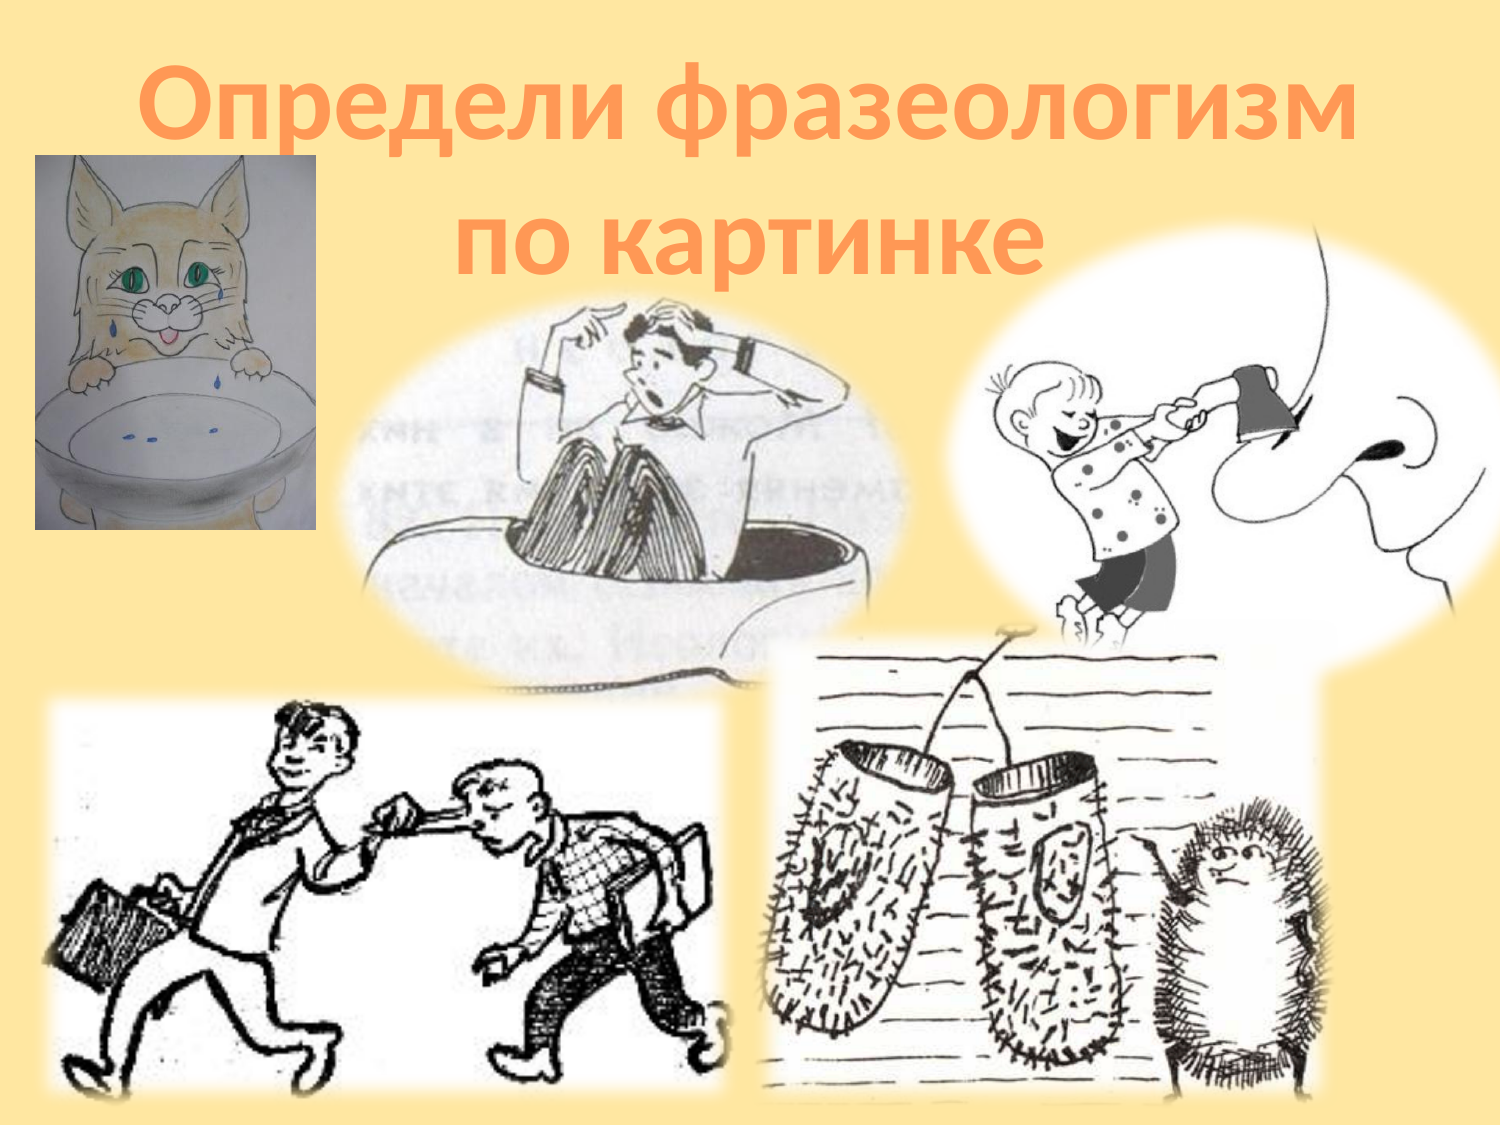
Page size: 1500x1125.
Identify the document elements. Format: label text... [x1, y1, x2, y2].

picture [30, 207, 1500, 1109]
text_box Определи фразеологизм по картинке [122, 19, 1378, 277]
picture [35, 155, 316, 530]
